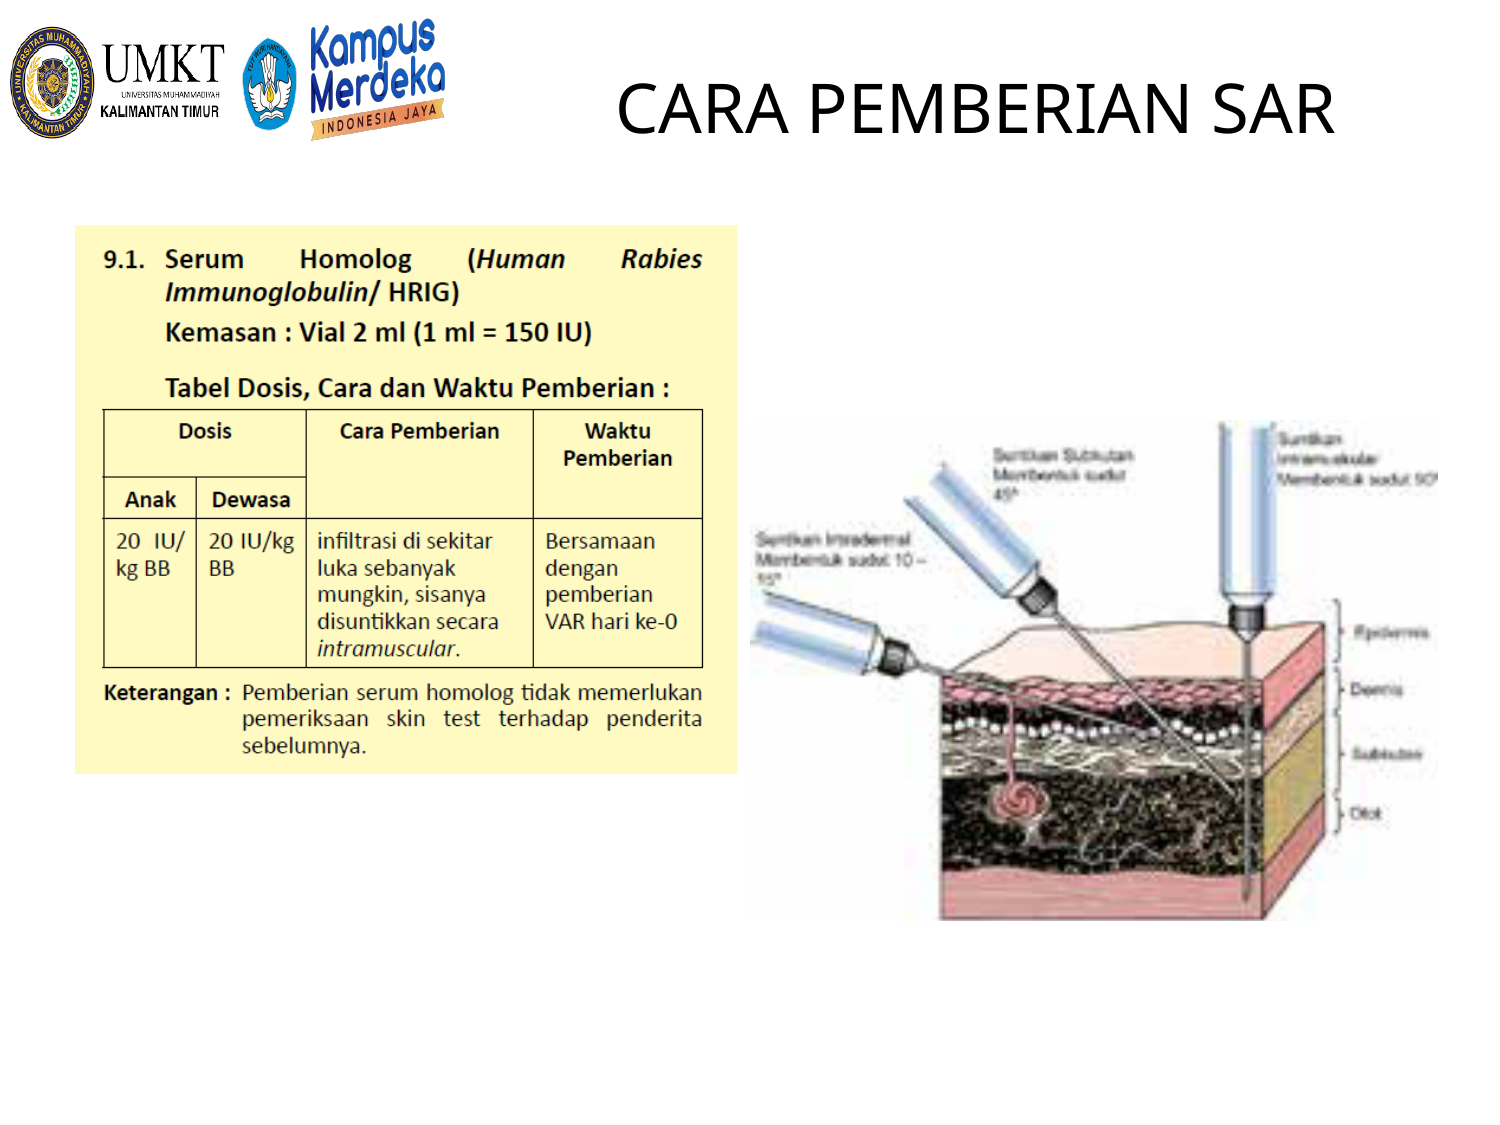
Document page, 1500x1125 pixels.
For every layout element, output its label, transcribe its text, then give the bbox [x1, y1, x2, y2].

picture [0, 0, 446, 181]
picture [74, 224, 738, 774]
picture [749, 420, 1438, 921]
title CARA PEMBERIAN SAR [600, 25, 1435, 198]
